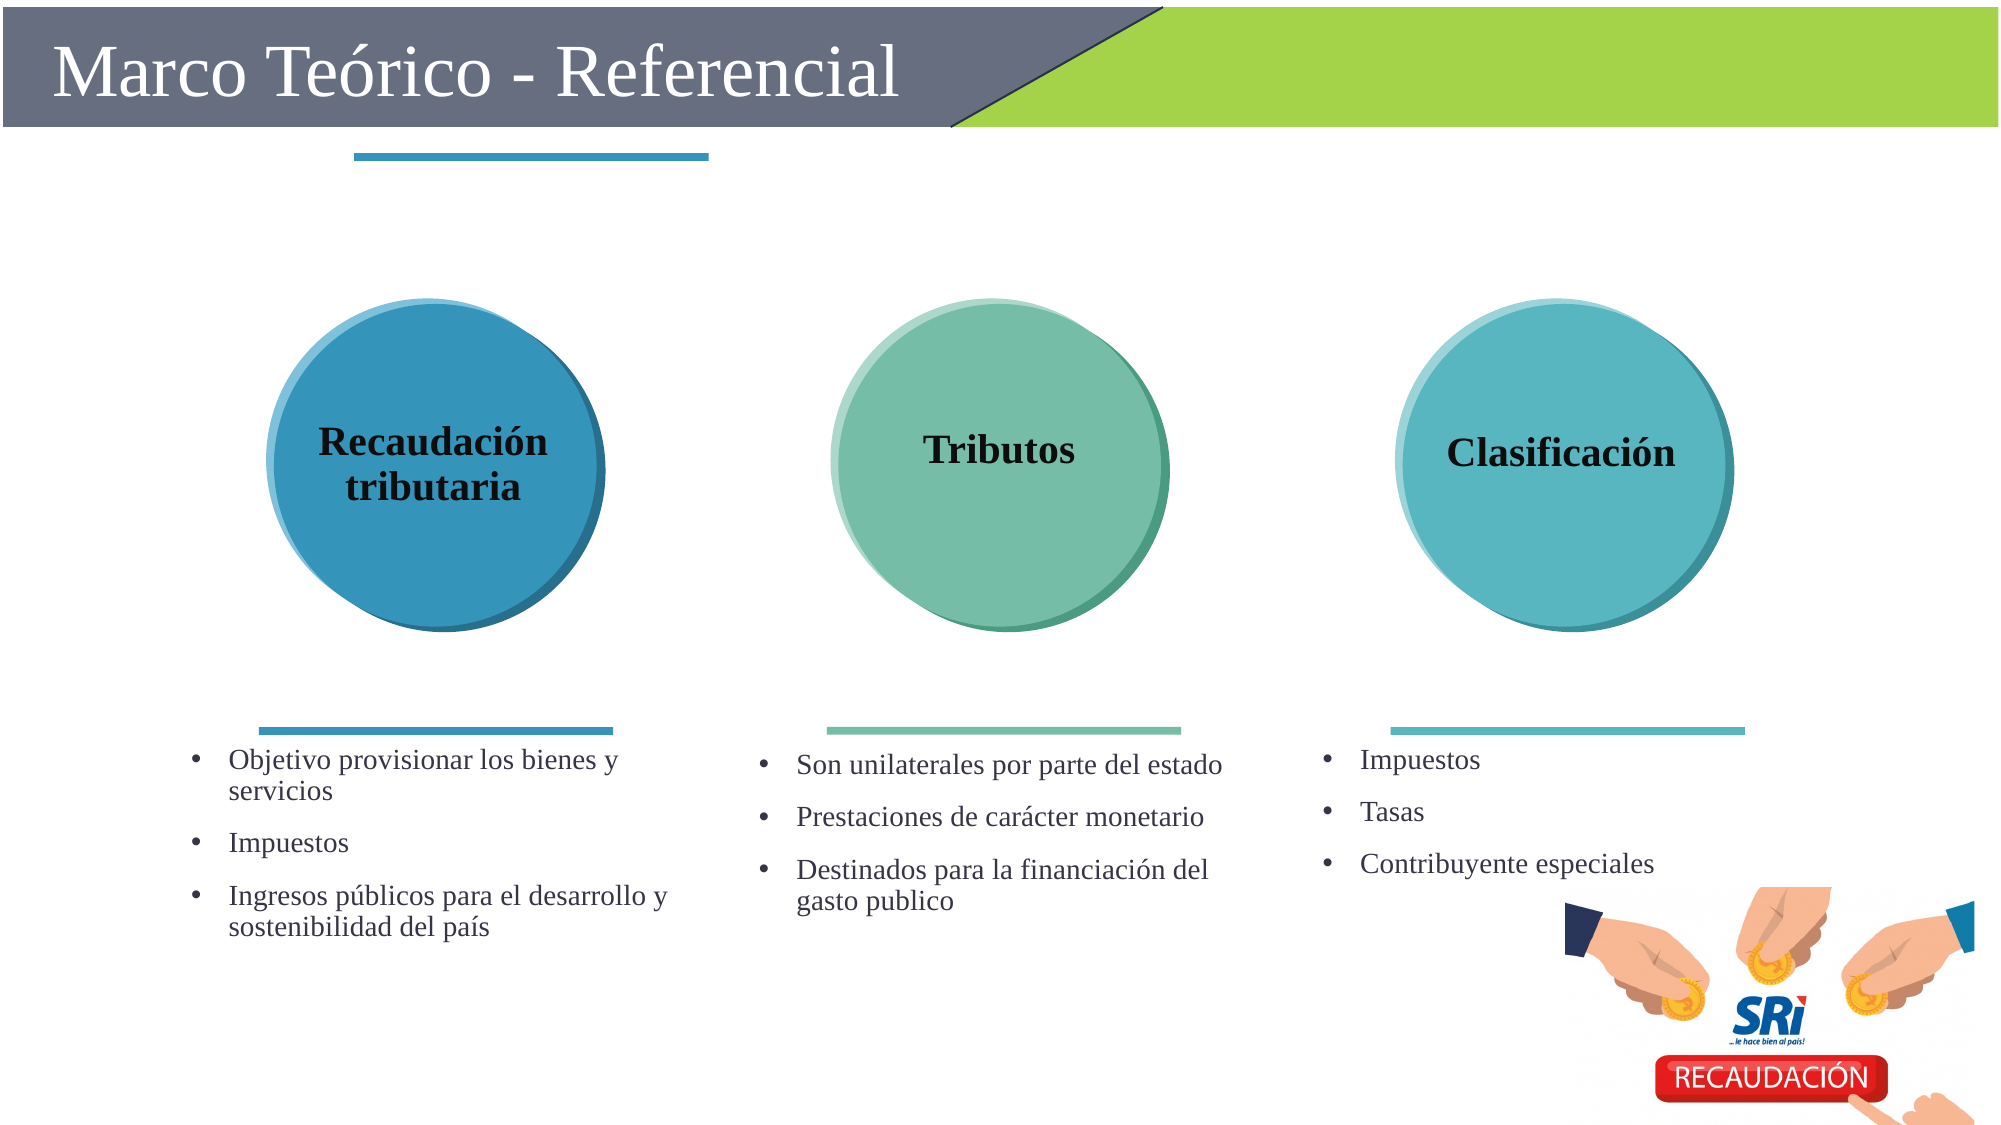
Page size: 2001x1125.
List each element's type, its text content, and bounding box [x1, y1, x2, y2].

list Tributos [846, 420, 1153, 500]
list Son unilaterales por parte del estado Prestaciones de carácter monetario Destinados para la financiación del gasto publico [744, 742, 1259, 893]
list Objetivo provisionar los bienes y servicios Impuestos Ingresos públicos para el desarrollo y sostenibilidad del país [176, 736, 691, 1007]
list Recaudación tributaria [280, 411, 587, 592]
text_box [1, 6, 2000, 128]
list Clasificación [1413, 422, 1720, 502]
list Impuestos Tasas Contribuyente especiales [1308, 736, 1823, 971]
picture [1565, 887, 1975, 1125]
